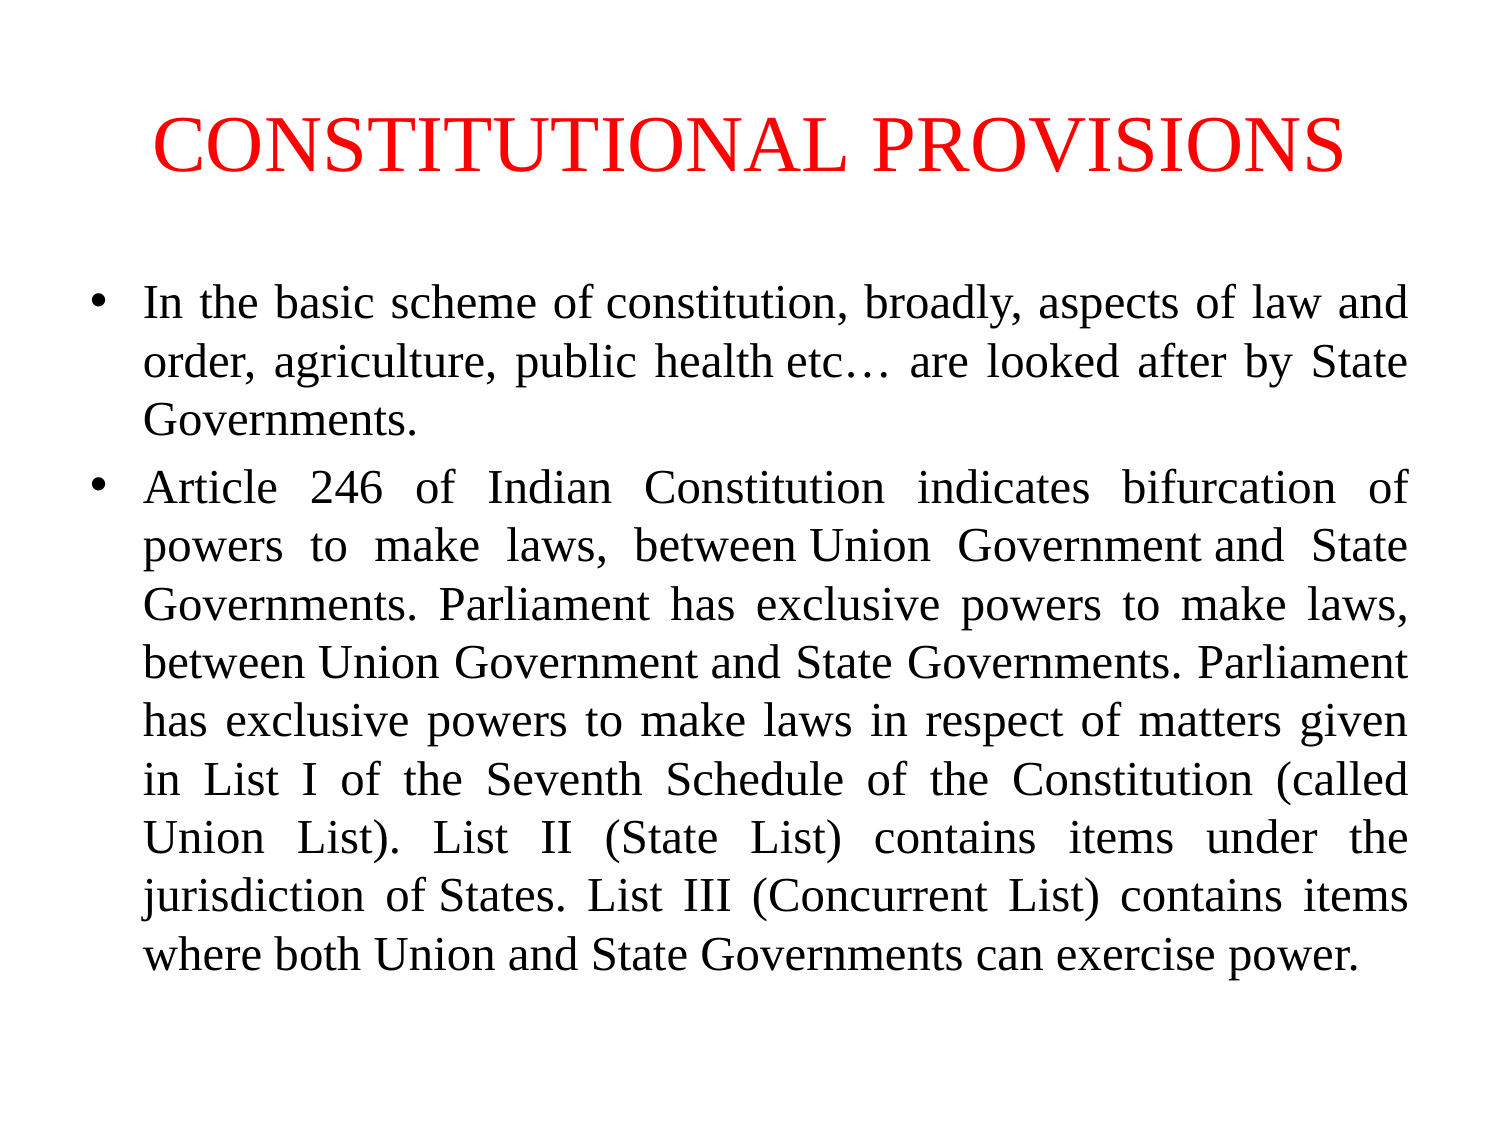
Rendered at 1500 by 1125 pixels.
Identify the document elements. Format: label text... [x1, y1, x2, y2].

title CONSTITUTIONAL PROVISIONS [75, 45, 1425, 233]
list In the basic scheme of constitution, broadly, aspects of law and order, agriculture, public health etc… are looked after by State Governments. Article 246 of Indian Constitution indicates bifurcation of powers to make laws, between Union Government and State Governments. Parliament has exclusive powers to make laws, between Union Government and State Governments. Parliament has exclusive powers to make laws in respect of matters given in List I of the Seventh Schedule of the Constitution (called Union List). List II (State List) contains items under the jurisdiction of States. List III (Concurrent List) contains items where both Union and State Governments can exercise power. [75, 262, 1425, 1005]
